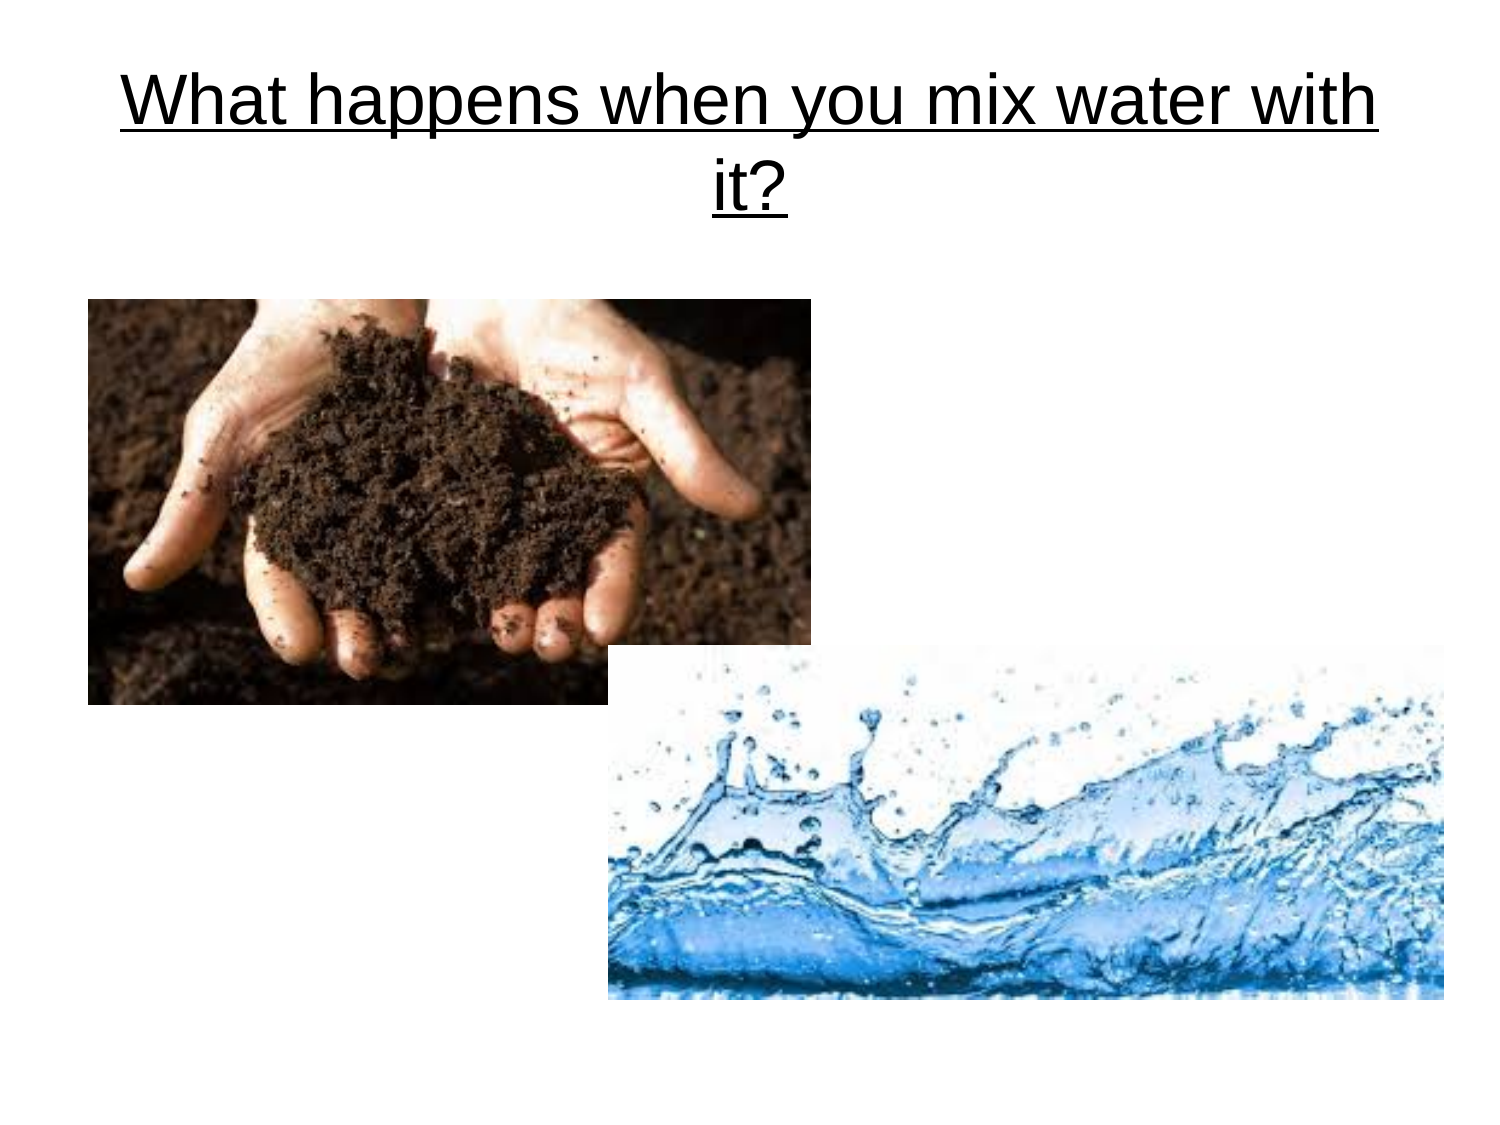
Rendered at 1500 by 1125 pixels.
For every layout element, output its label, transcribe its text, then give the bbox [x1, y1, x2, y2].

picture [88, 299, 1444, 1000]
title What happens when you mix water with it? [75, 45, 1425, 233]
